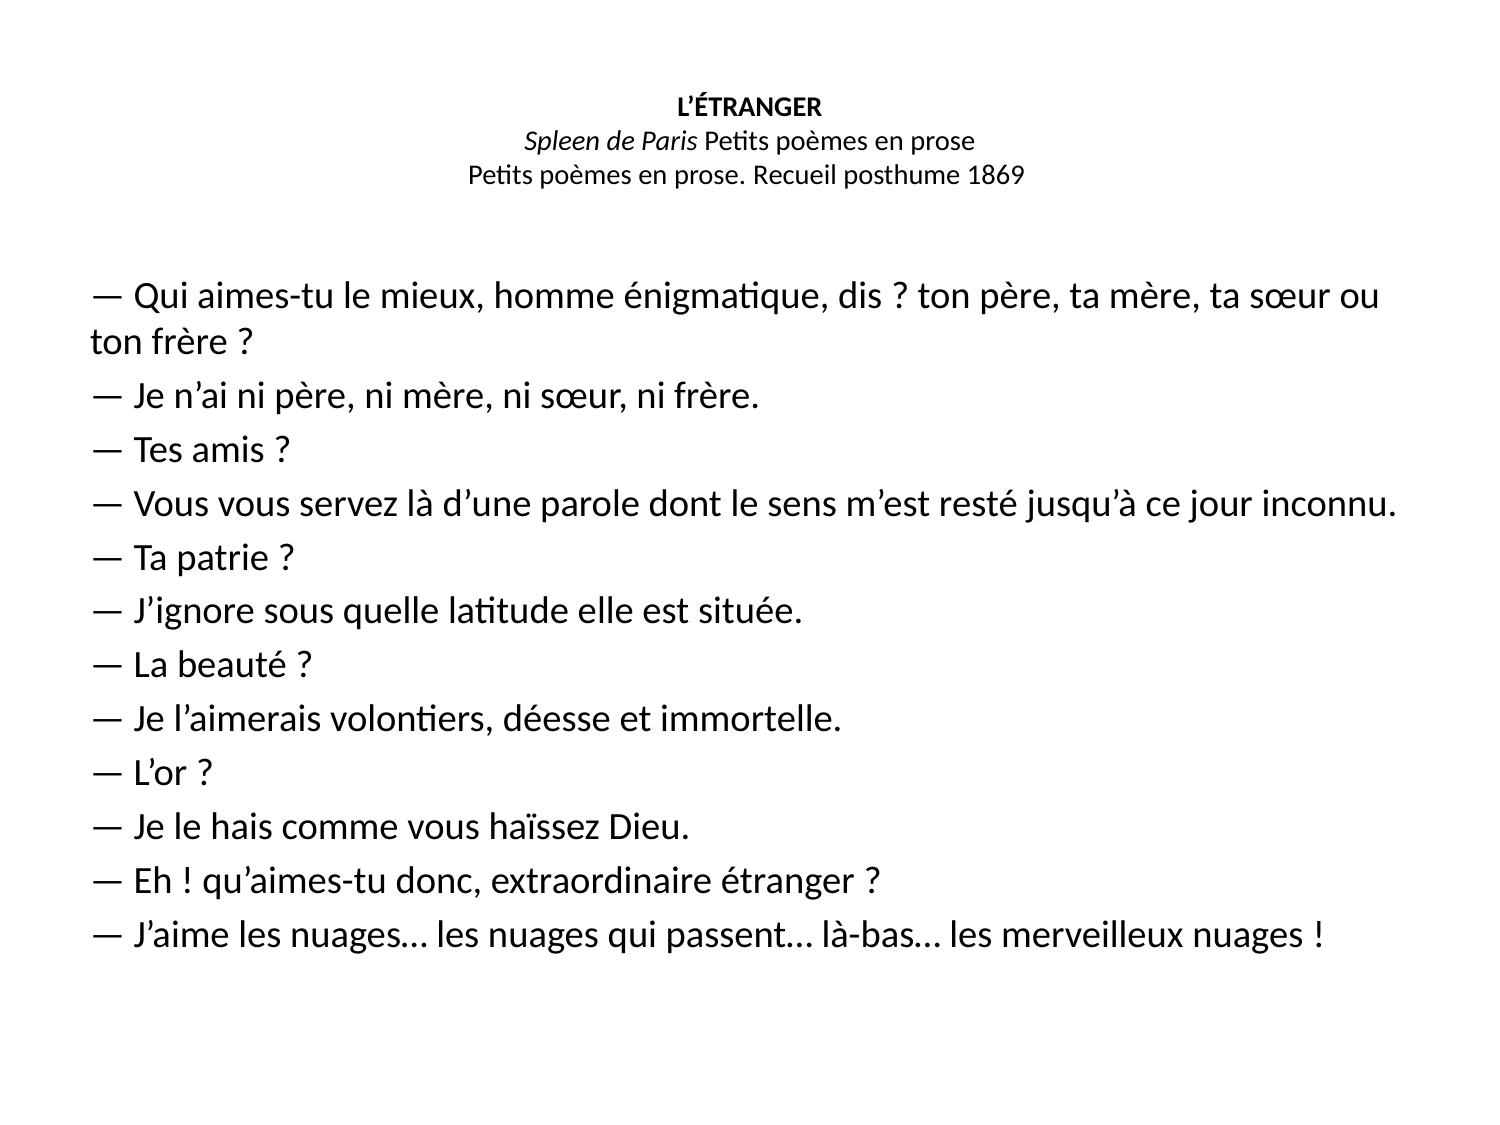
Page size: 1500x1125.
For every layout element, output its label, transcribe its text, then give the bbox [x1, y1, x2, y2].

list — Qui aimes-tu le mieux, homme énigmatique, dis ? ton père, ta mère, ta sœur ou ton frère ? — Je n’ai ni père, ni mère, ni sœur, ni frère. — Tes amis ? — Vous vous servez là d’une parole dont le sens m’est resté jusqu’à ce jour inconnu. — Ta patrie ? — J’ignore sous quelle latitude elle est située. — La beauté ? — Je l’aimerais volontiers, déesse et immortelle. — L’or ? — Je le hais comme vous haïssez Dieu. — Eh ! qu’aimes-tu donc, extraordinaire étranger ? — J’aime les nuages… les nuages qui passent… là-bas… les merveilleux nuages ! [75, 262, 1425, 1005]
title L’ÉTRANGER Spleen de Paris Petits poèmes en prose Petits poèmes en prose. Recueil posthume 1869 [75, 45, 1425, 233]
